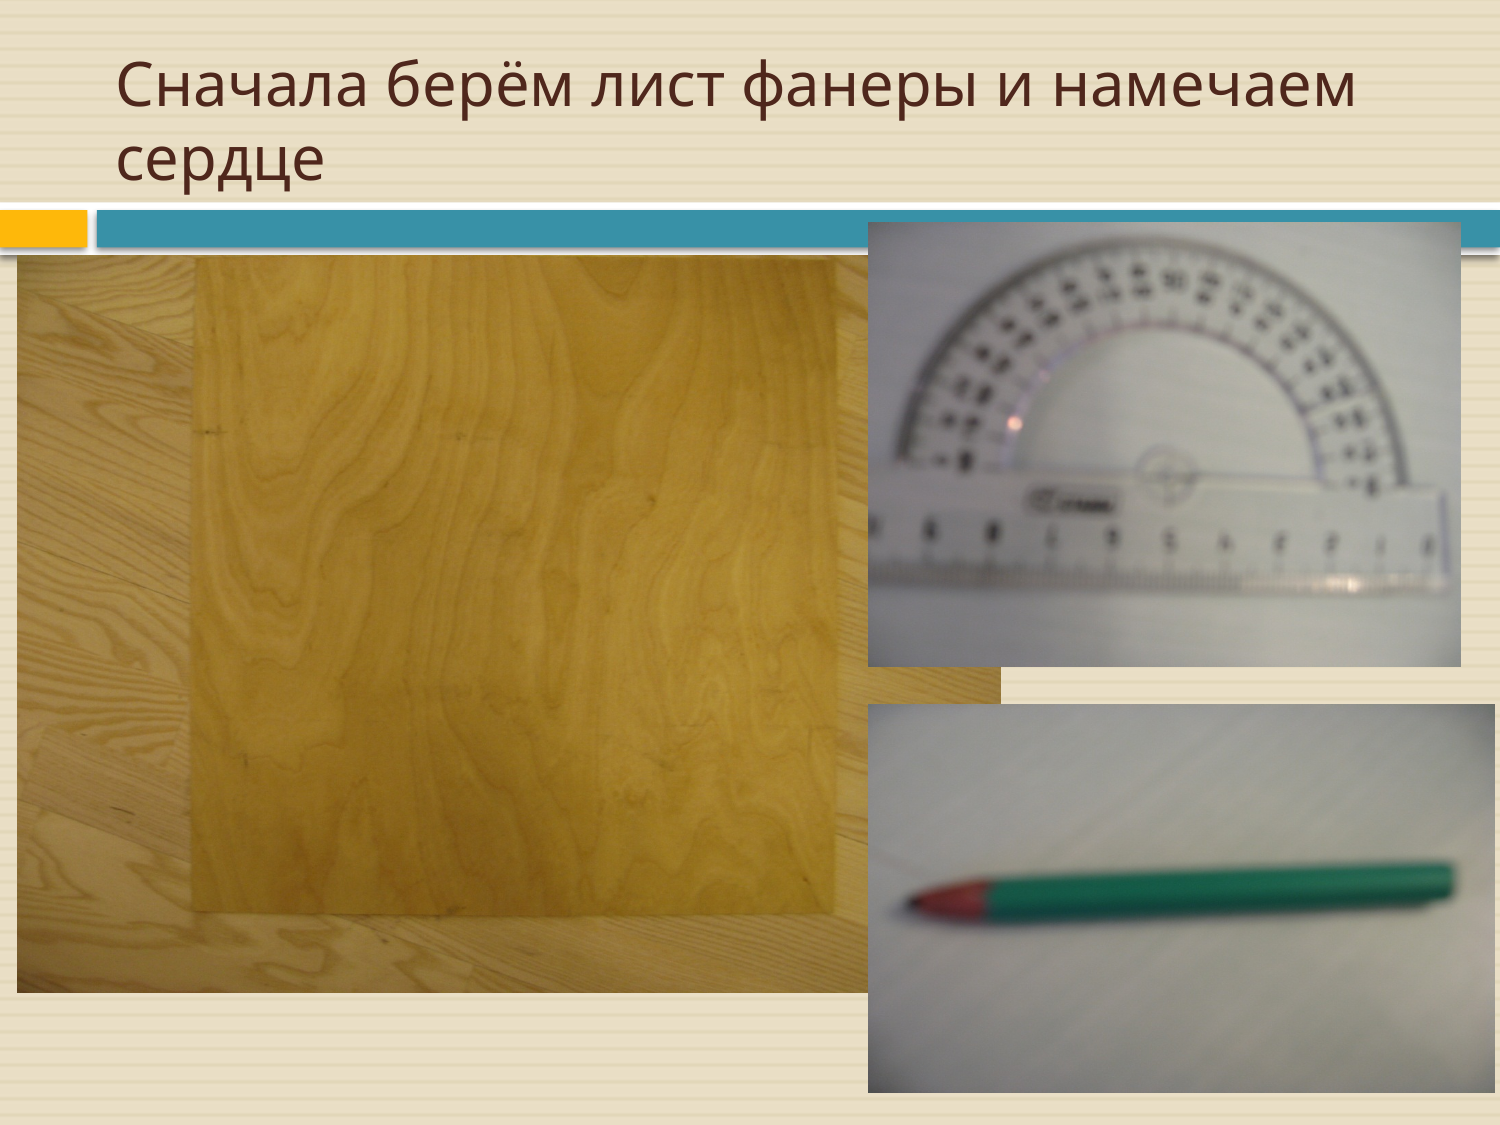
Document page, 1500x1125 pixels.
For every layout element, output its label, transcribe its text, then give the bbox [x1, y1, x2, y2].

picture [867, 703, 1496, 1093]
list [17, 254, 1002, 994]
picture [867, 221, 1461, 667]
title Сначала берём лист фанеры и намечаем сердце [100, 37, 1438, 200]
